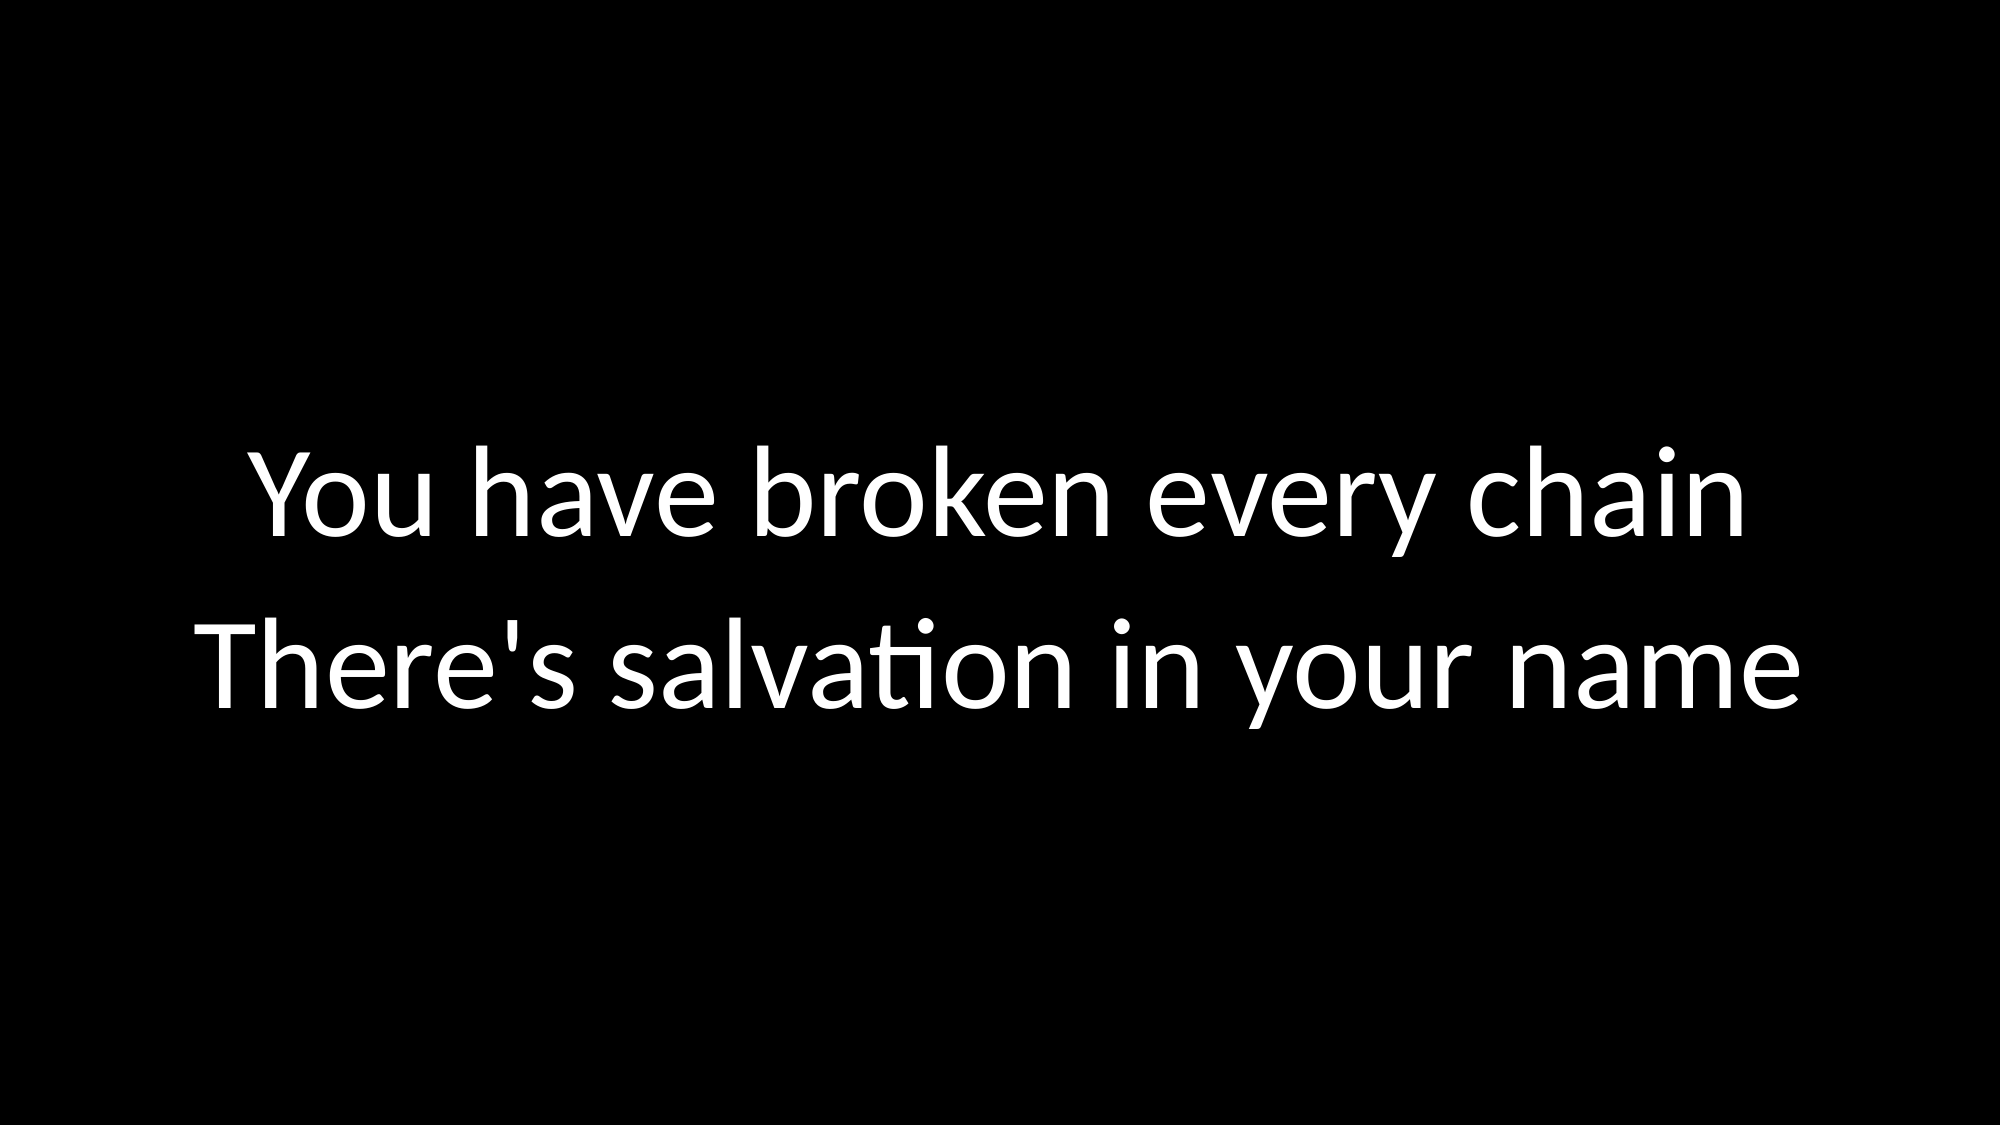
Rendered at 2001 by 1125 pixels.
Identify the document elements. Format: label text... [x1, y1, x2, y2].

title You have broken every chain There's salvation in your name [0, 0, 2000, 1125]
